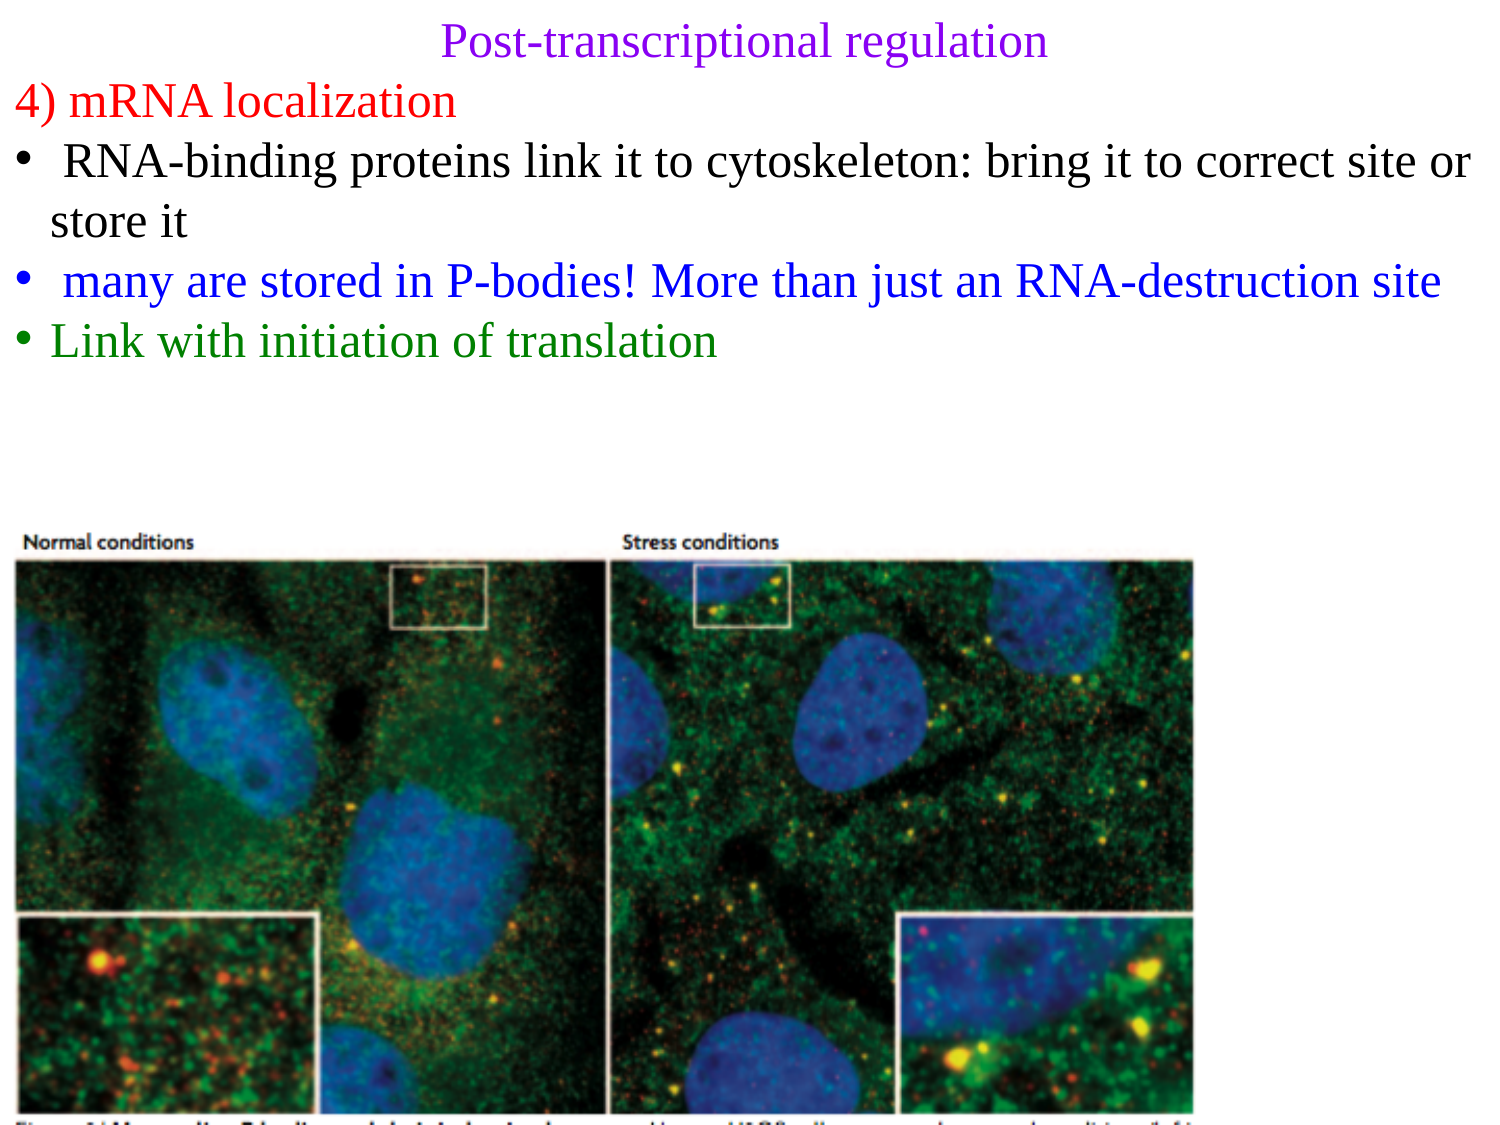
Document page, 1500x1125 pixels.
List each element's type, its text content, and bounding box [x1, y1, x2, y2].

picture [0, 526, 1205, 1125]
text_box Post-transcriptional regulation 4) mRNA localization RNA-binding proteins link it to cytoskeleton: bring it to correct site or store it many are stored in P-bodies! More than just an RNA-destruction site Link with initiation of translation [0, 0, 1490, 560]
